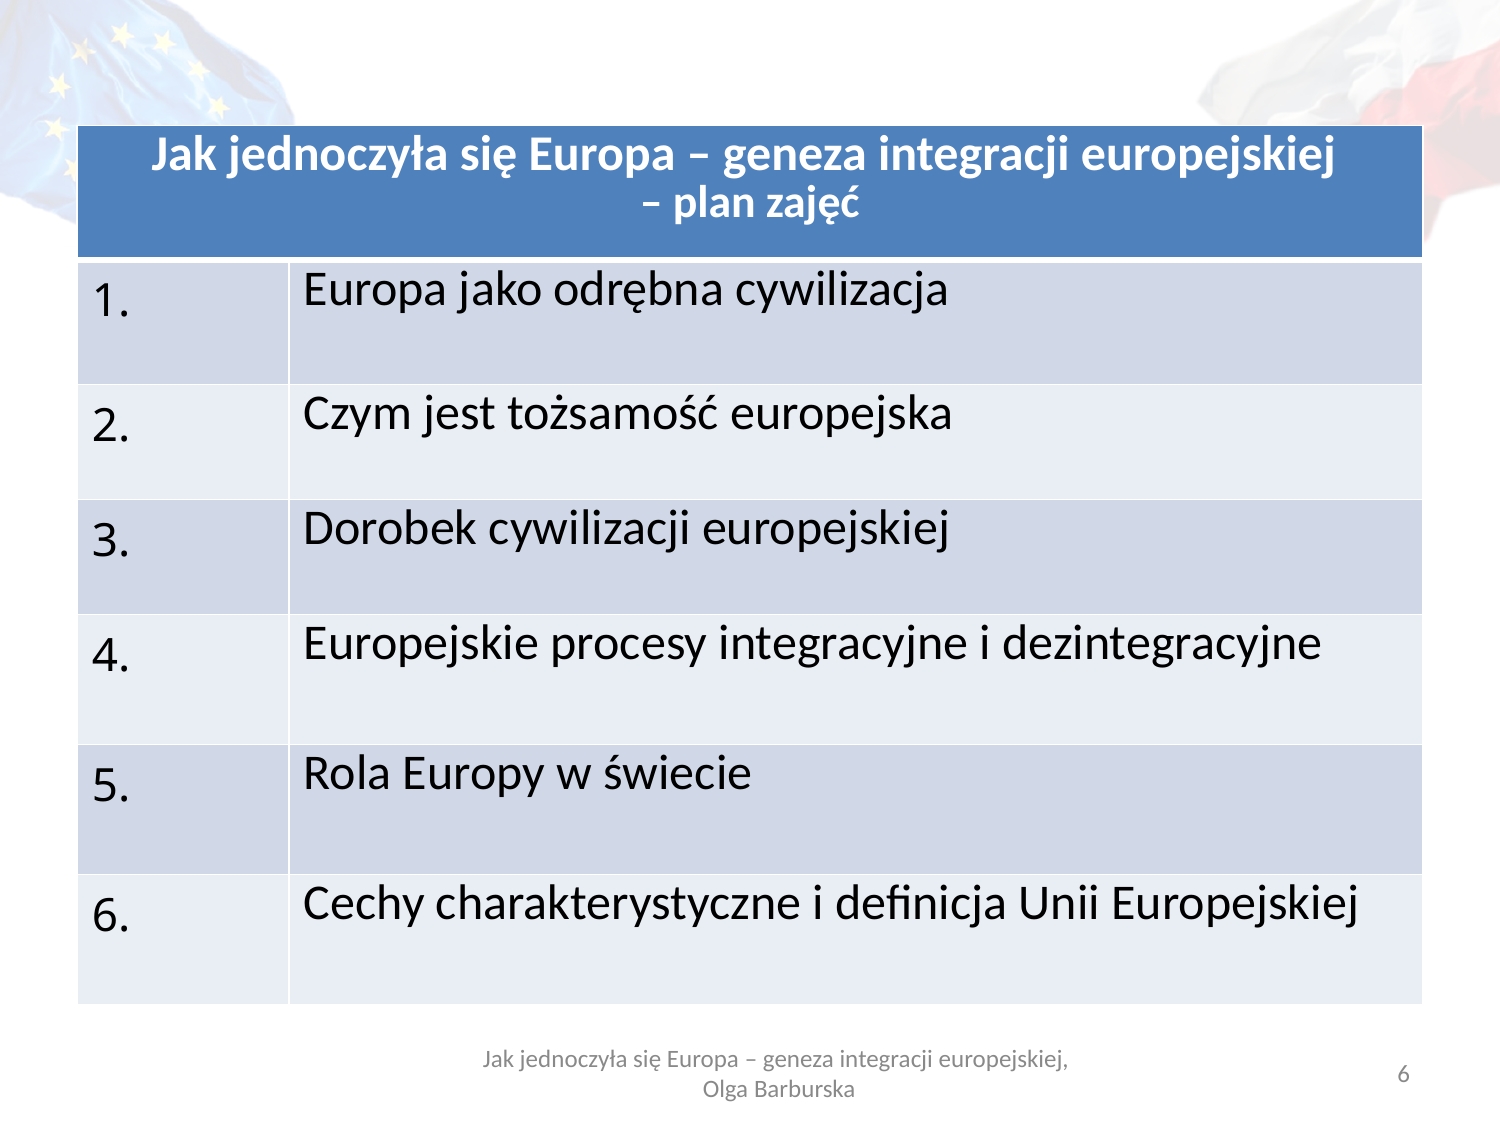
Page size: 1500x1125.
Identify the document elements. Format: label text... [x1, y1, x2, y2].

table_cell 6. [78, 875, 288, 1004]
table_cell 5. [78, 745, 288, 874]
table_cell Czym jest tożsamość europejska [290, 385, 1422, 499]
table_cell Dorobek cywilizacji europejskiej [290, 500, 1422, 614]
table_header Jak jednoczyła się Europa – geneza integracji europejskiej – plan zajęć [78, 126, 1422, 257]
picture [0, 0, 317, 253]
slide_number 6 [1074, 1042, 1425, 1103]
table_cell Rola Europy w świecie [290, 745, 1422, 874]
table_cell 1. [78, 263, 288, 384]
footer Jak jednoczyła się Europa – geneza integracji europejskiej, Olga Barburska [430, 1042, 1074, 1103]
picture [1187, 0, 1500, 258]
table_cell 3. [78, 500, 288, 614]
table_cell Cechy charakterystyczne i definicja Unii Europejskiej [290, 875, 1422, 1004]
table_cell 2. [78, 385, 288, 499]
table_cell Europejskie procesy integracyjne i dezintegracyjne [290, 615, 1422, 744]
table_cell Europa jako odrębna cywilizacja [290, 263, 1422, 384]
table_cell 4. [78, 615, 288, 744]
